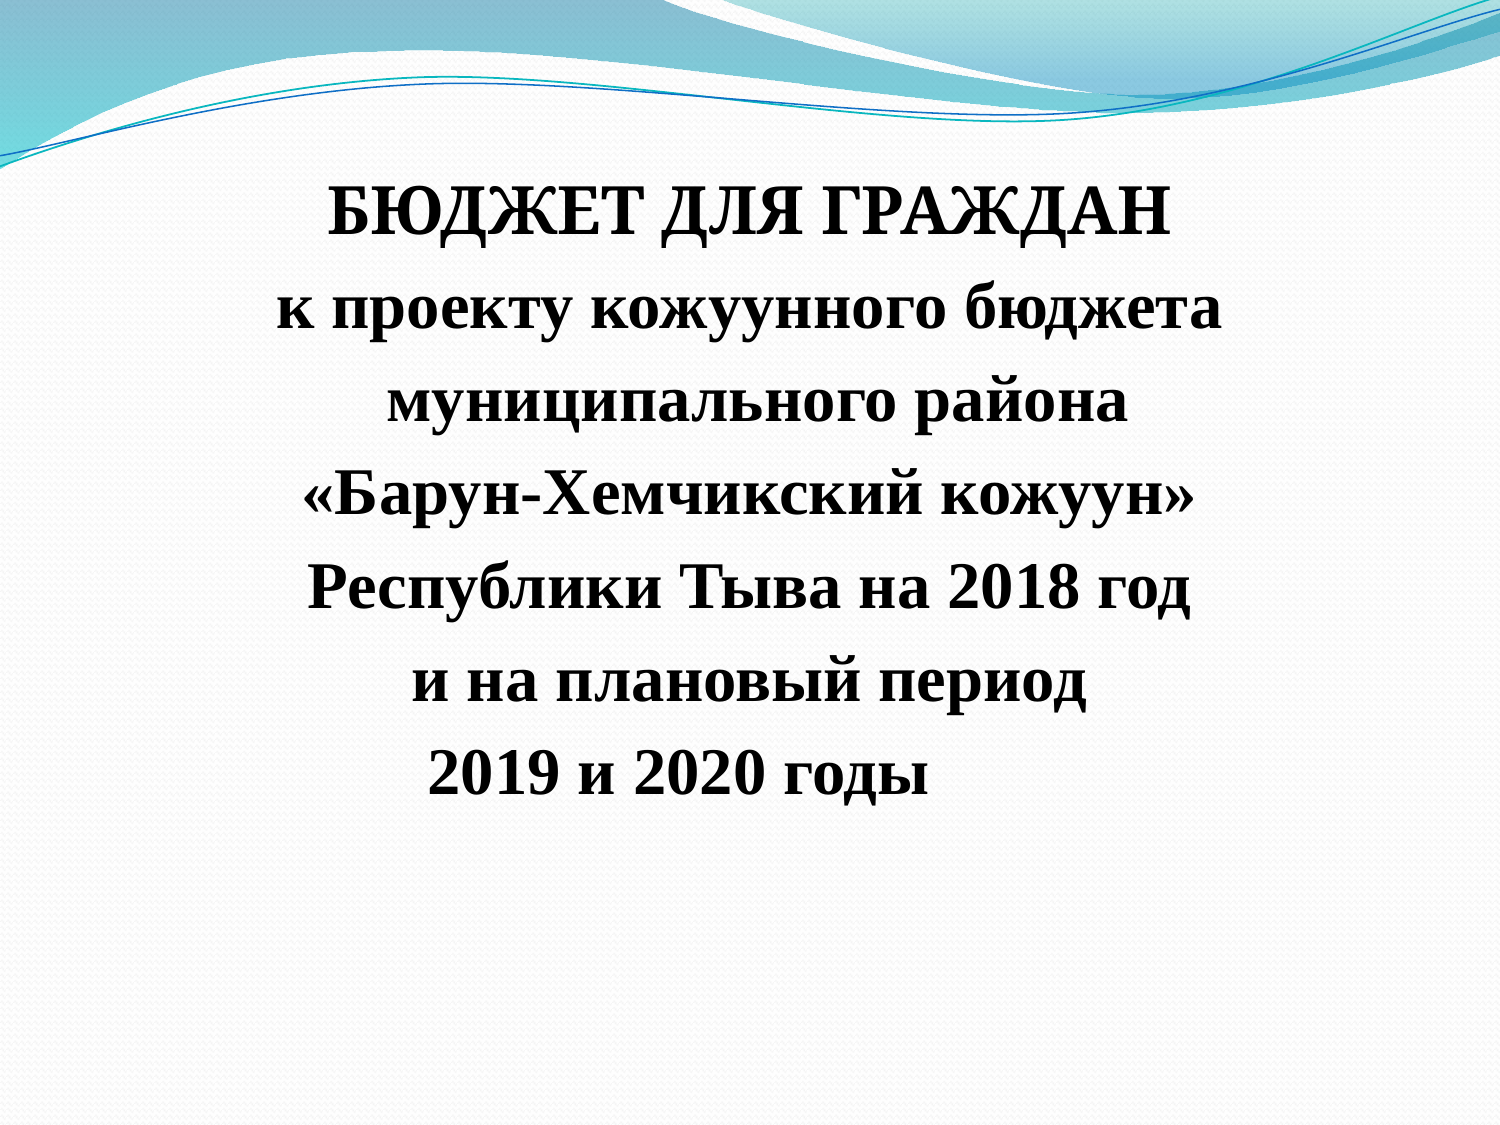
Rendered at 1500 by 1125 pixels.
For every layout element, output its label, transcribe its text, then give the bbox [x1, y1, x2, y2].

list БЮДЖЕТ ДЛЯ ГРАЖДАН к проекту кожуунного бюджета муниципального района «Барун-Хемчикский кожуун» Республики Тыва на 2018 год и на плановый период 2019 и 2020 годы [75, 160, 1425, 1038]
